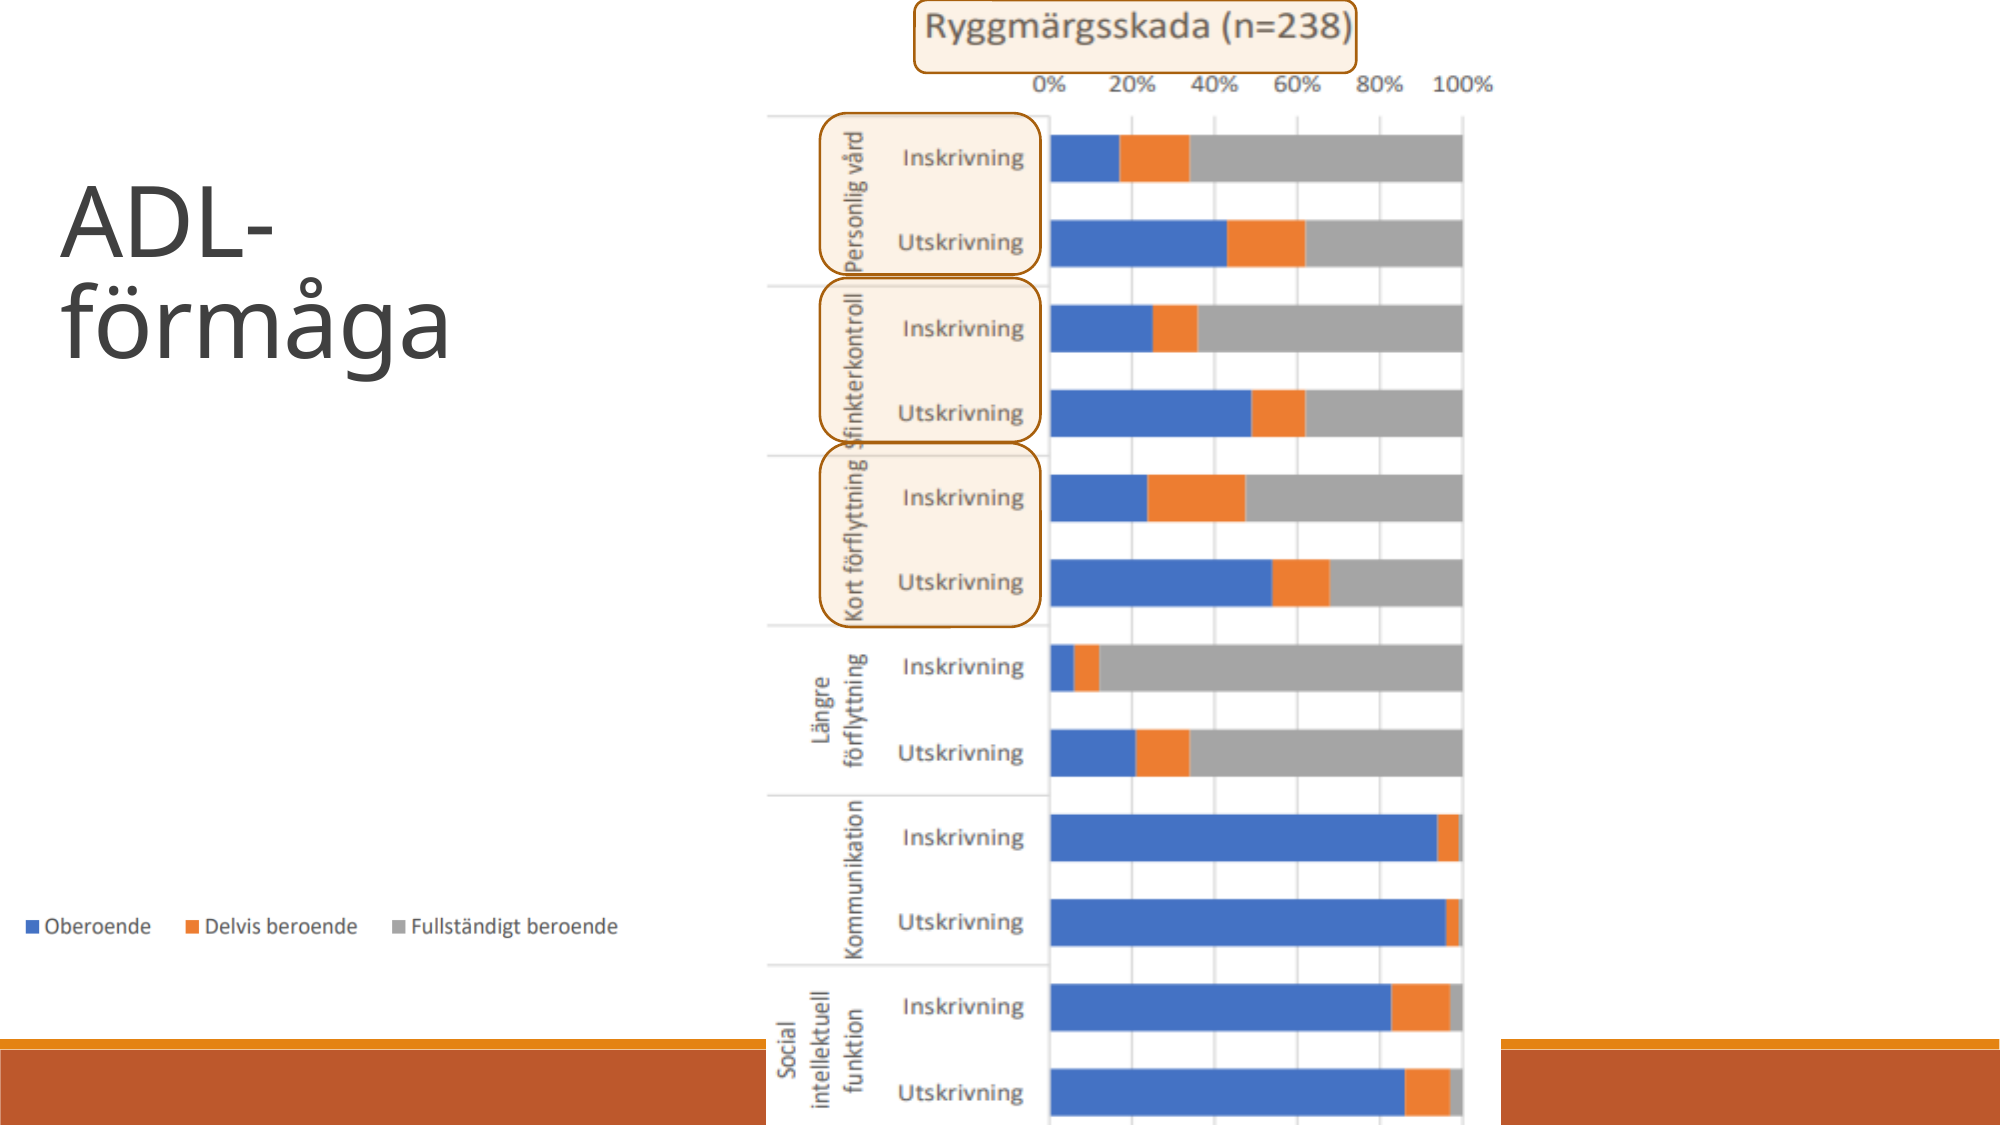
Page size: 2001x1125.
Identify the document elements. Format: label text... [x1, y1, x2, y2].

picture [766, 3, 1502, 1125]
picture [6, 884, 644, 963]
text_box ADL-förmåga [45, 169, 575, 387]
